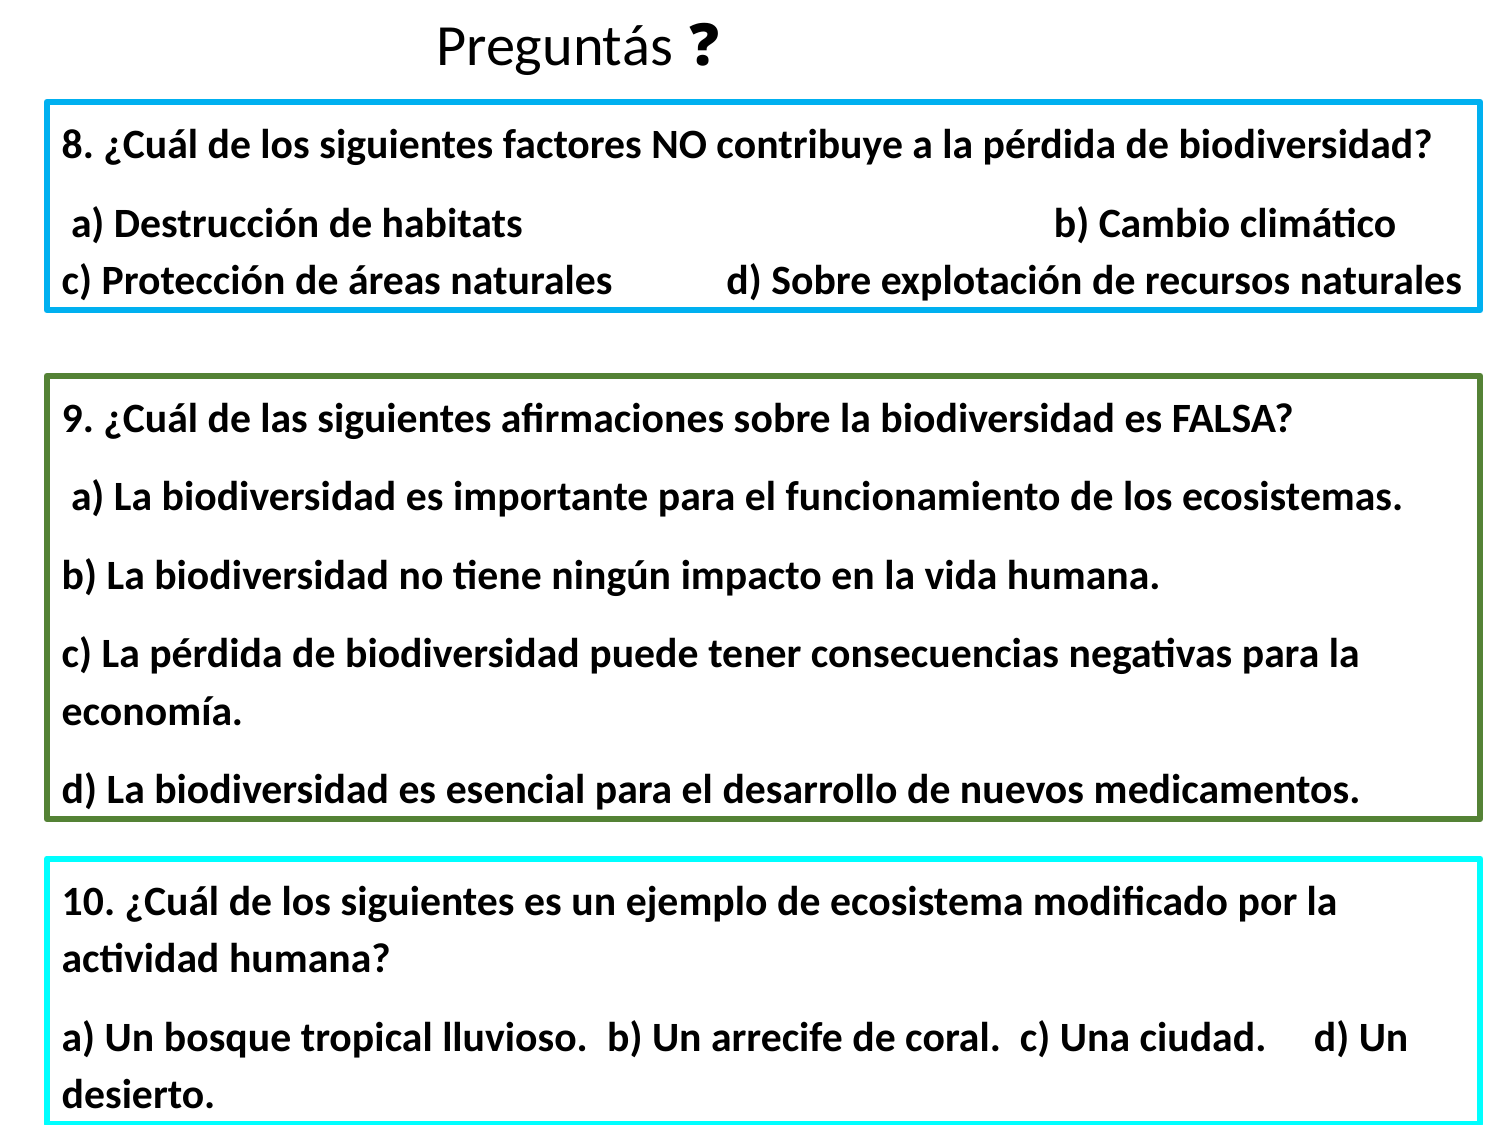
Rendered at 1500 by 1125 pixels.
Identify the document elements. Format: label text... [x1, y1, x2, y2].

text_box 10. ¿Cuál de los siguientes es un ejemplo de ecosistema modificado por la actividad humana? a) Un bosque tropical lluvioso. b) Un arrecife de coral. c) Una ciudad. d) Un desierto. [46, 858, 1481, 1125]
text_box 9. ¿Cuál de las siguientes afirmaciones sobre la biodiversidad es FALSA? a) La biodiversidad es importante para el funcionamiento de los ecosistemas. b) La biodiversidad no tiene ningún impacto en la vida humana. c) La pérdida de biodiversidad puede tener consecuencias negativas para la economía. d) La biodiversidad es esencial para el desarrollo de nuevos medicamentos. [46, 375, 1481, 819]
text_box Preguntás ❓ [421, 0, 1078, 85]
text_box 8. ¿Cuál de los siguientes factores NO contribuye a la pérdida de biodiversidad? a) Destrucción de habitats b) Cambio climático c) Protección de áreas naturales d) Sobre explotación de recursos naturales [46, 102, 1481, 311]
